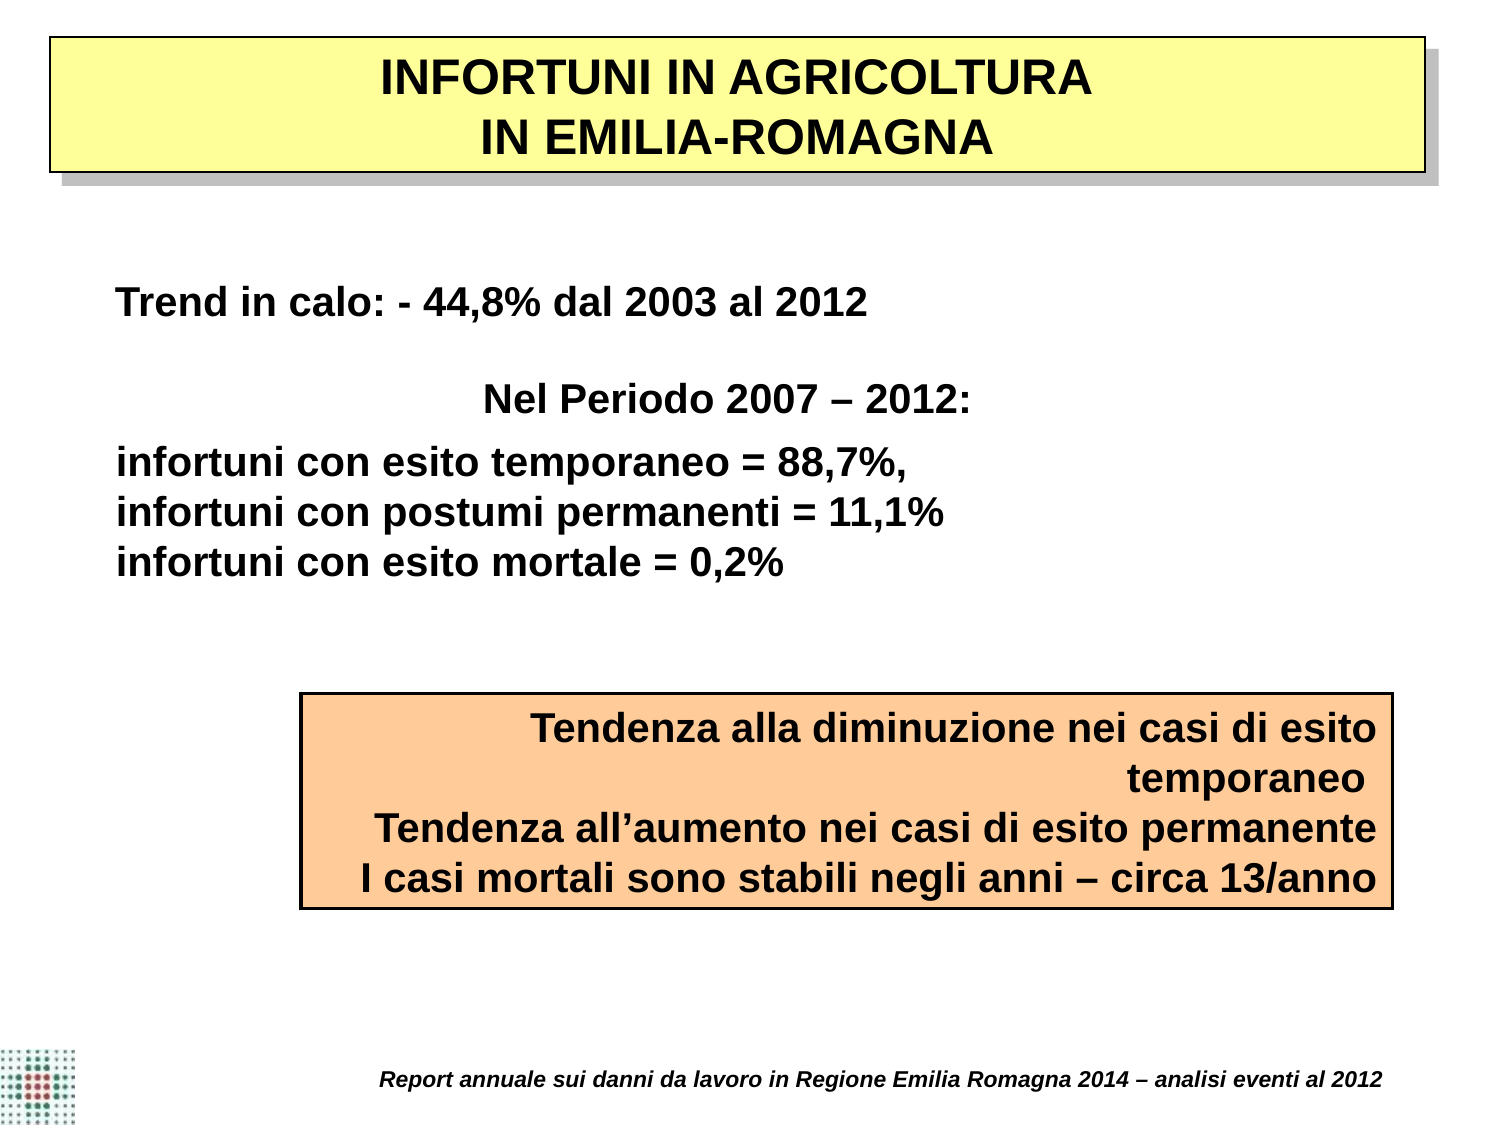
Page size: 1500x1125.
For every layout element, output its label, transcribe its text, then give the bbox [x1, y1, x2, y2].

text_box Report annuale sui danni da lavoro in Regione Emilia Romagna 2014 – analisi eventi al 2012 [267, 1056, 1399, 1099]
text_box Tendenza alla diminuzione nei casi di esito temporaneo Tendenza all’aumento nei casi di esito permanente I casi mortali sono stabili negli anni – circa 13/anno [301, 693, 1393, 909]
picture [0, 1049, 75, 1125]
text_box INFORTUNI IN AGRICOLTURA IN EMILIA-ROMAGNA [50, 36, 1425, 172]
text_box Trend in calo: - 44,8% dal 2003 al 2012 [100, 267, 923, 332]
text_box Nel Periodo 2007 – 2012: infortuni con esito temporaneo = 88,7%, infortuni con postumi permanenti = 11,1% infortuni con esito mortale = 0,2% [100, 314, 1412, 692]
